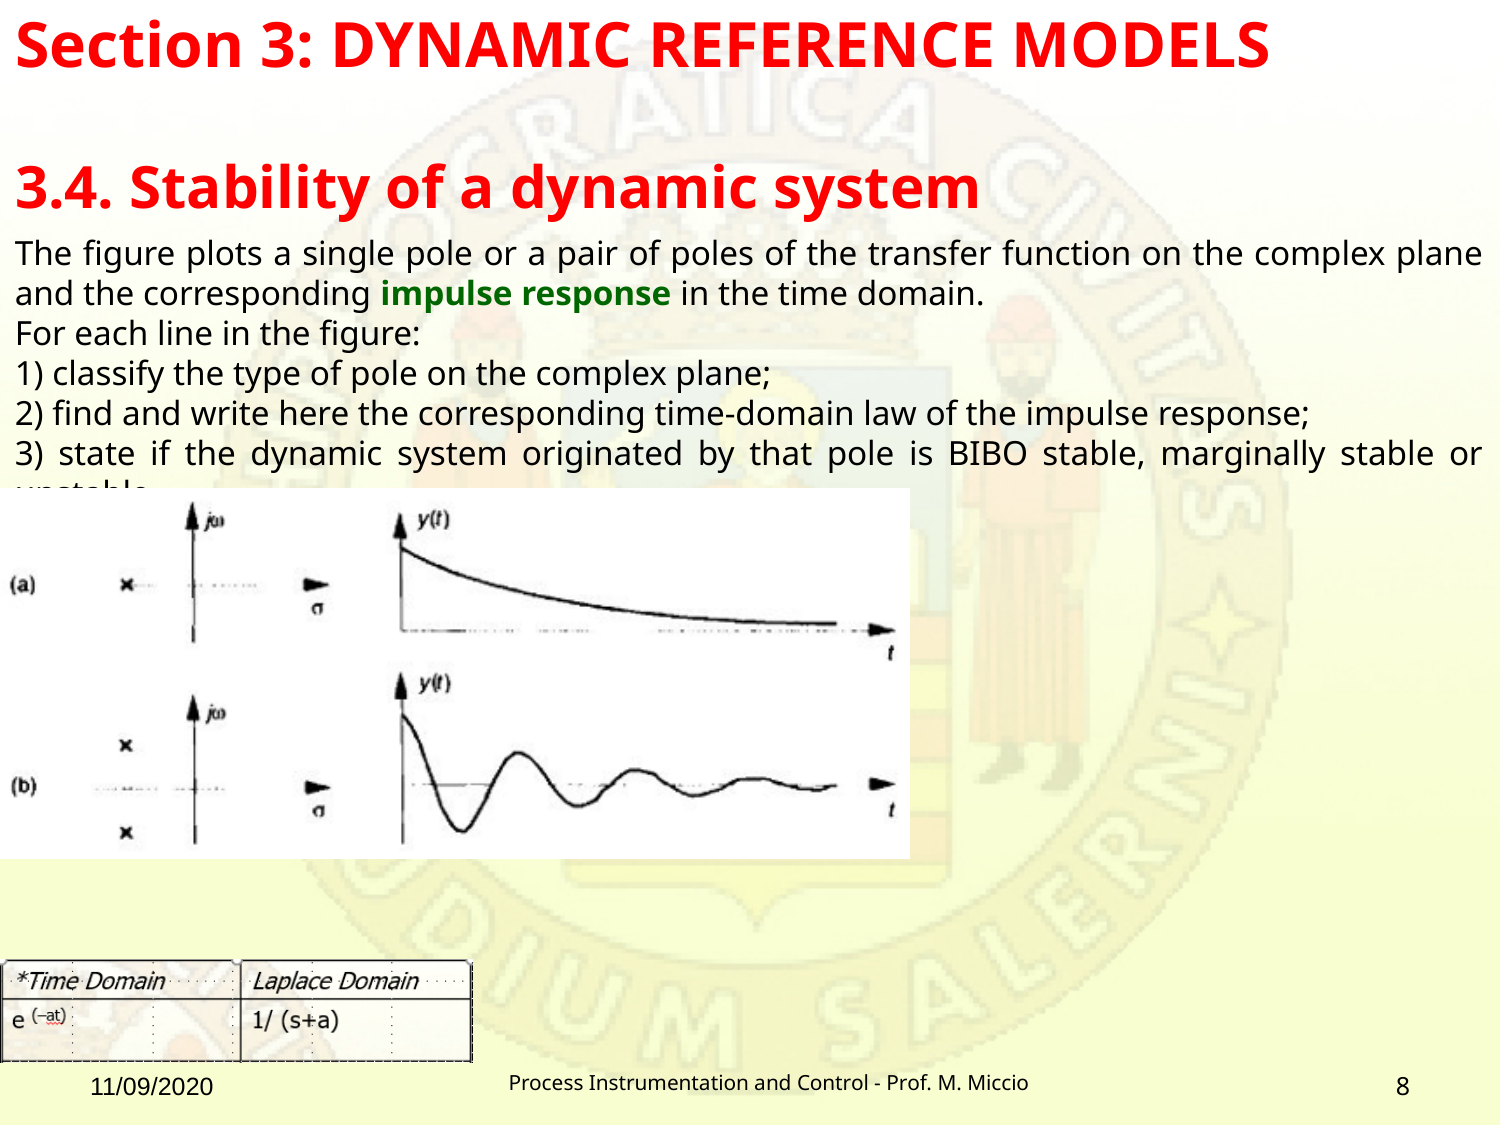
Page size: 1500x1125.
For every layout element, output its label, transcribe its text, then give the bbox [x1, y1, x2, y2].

title Section 3: DYNAMIC REFERENCE MODELS 3.4. Stability of a dynamic system [0, 0, 1500, 224]
text_box The figure plots a single pole or a pair of poles of the transfer function on the complex plane and the corresponding impulse response in the time domain. For each line in the figure: 1) classify the type of pole on the complex plane; 2) find and write here the corresponding time-domain law of the impulse response; 3) state if the dynamic system originated by that pole is BIBO stable, marginally stable or unstable. [0, 224, 1500, 520]
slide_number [75, 1063, 425, 1125]
slide_number 8 [1074, 1062, 1425, 1125]
footer Process Instrumentation and Control - Prof. M. Miccio [487, 1062, 1050, 1125]
picture [0, 488, 1500, 1125]
